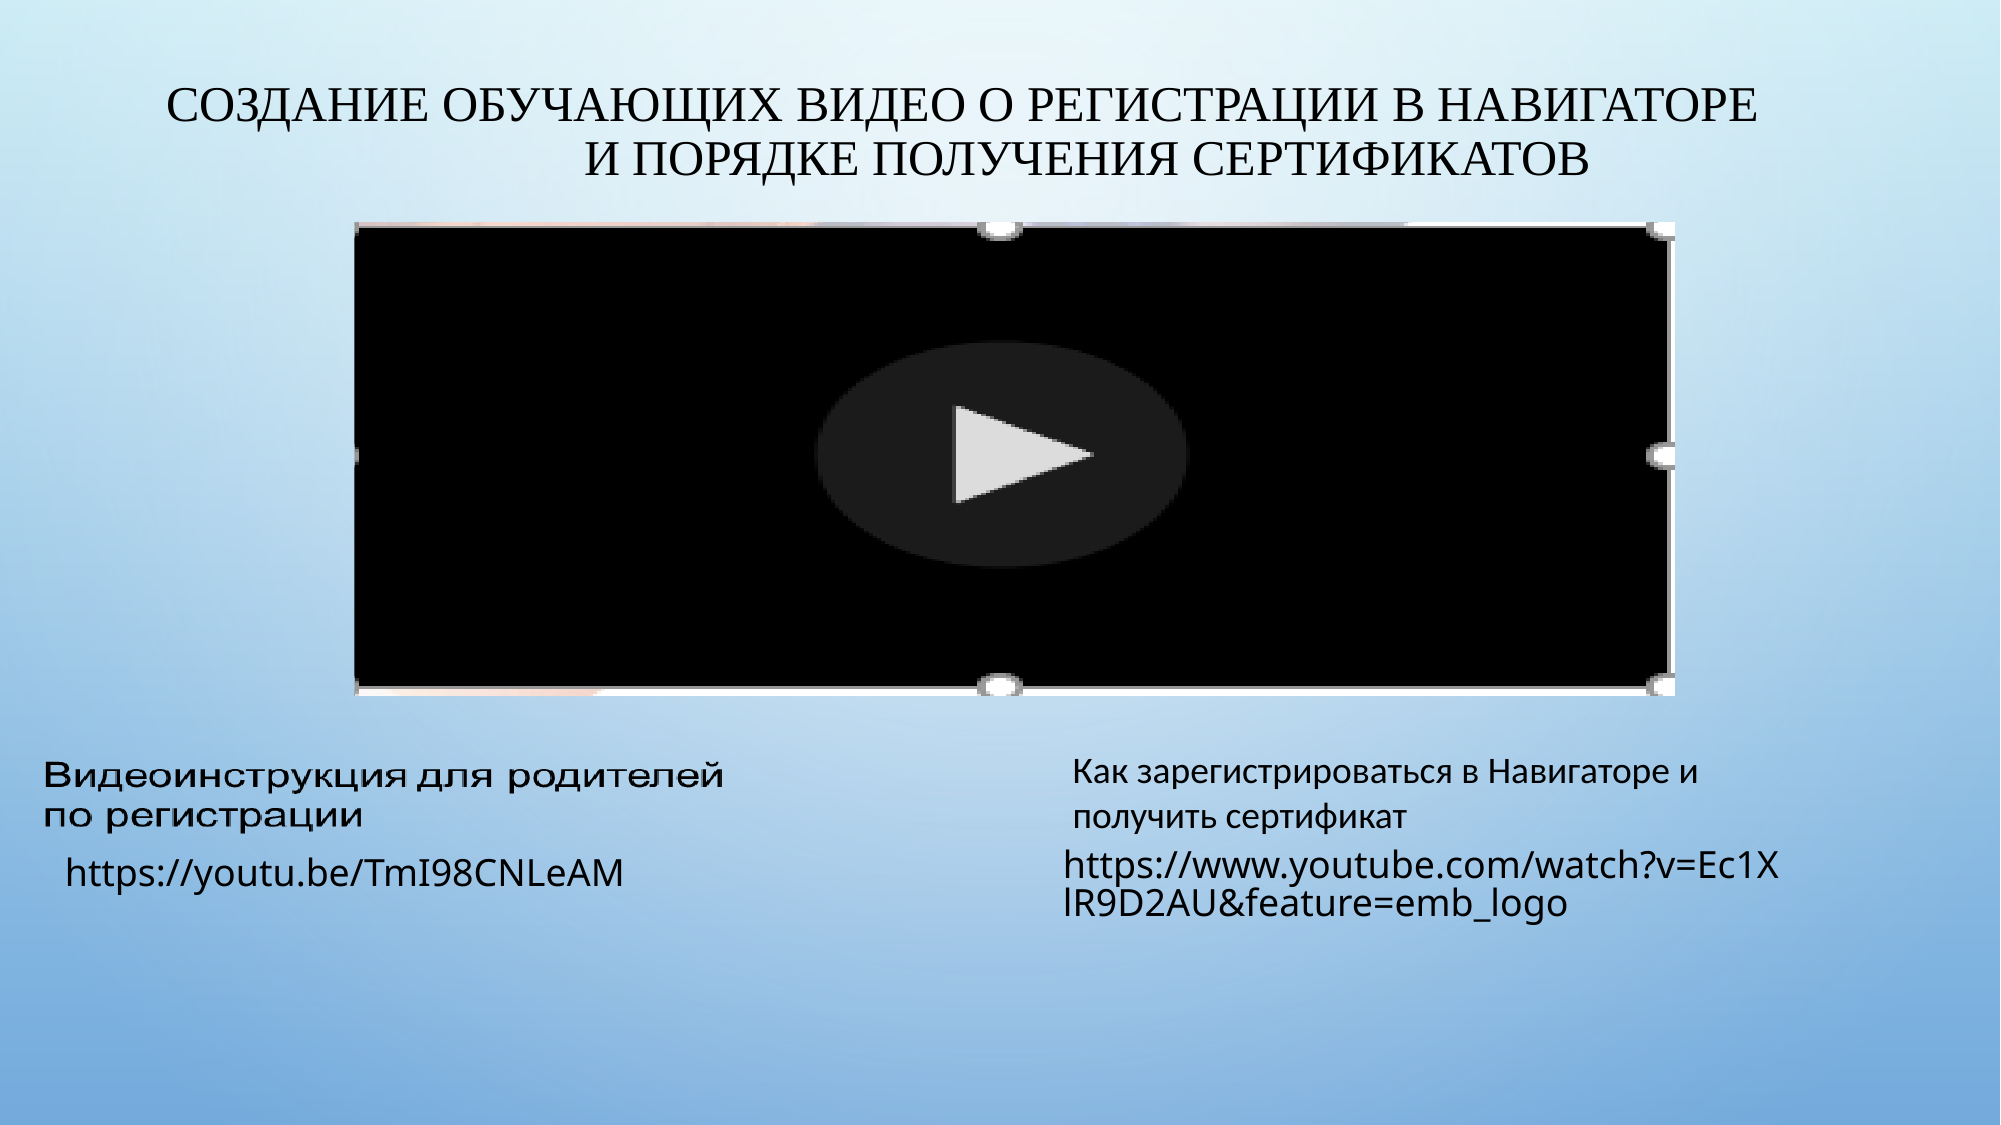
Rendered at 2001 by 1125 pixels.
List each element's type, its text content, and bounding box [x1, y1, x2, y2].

text_box Как зарегистрироваться в Навигаторе и получить сертификат [1057, 738, 1846, 843]
text_box https://youtu.be/TmI98CNLeAM [49, 841, 870, 952]
text_box https://www.youtube.com/watch?v=Ec1XlR9D2AU&feature=emb_logo [1048, 833, 1803, 900]
picture [16, 742, 861, 855]
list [354, 222, 1676, 696]
title Создание обучающих видео о регистрации в Навигаторе и порядке получения сертификатов [149, 17, 1851, 247]
